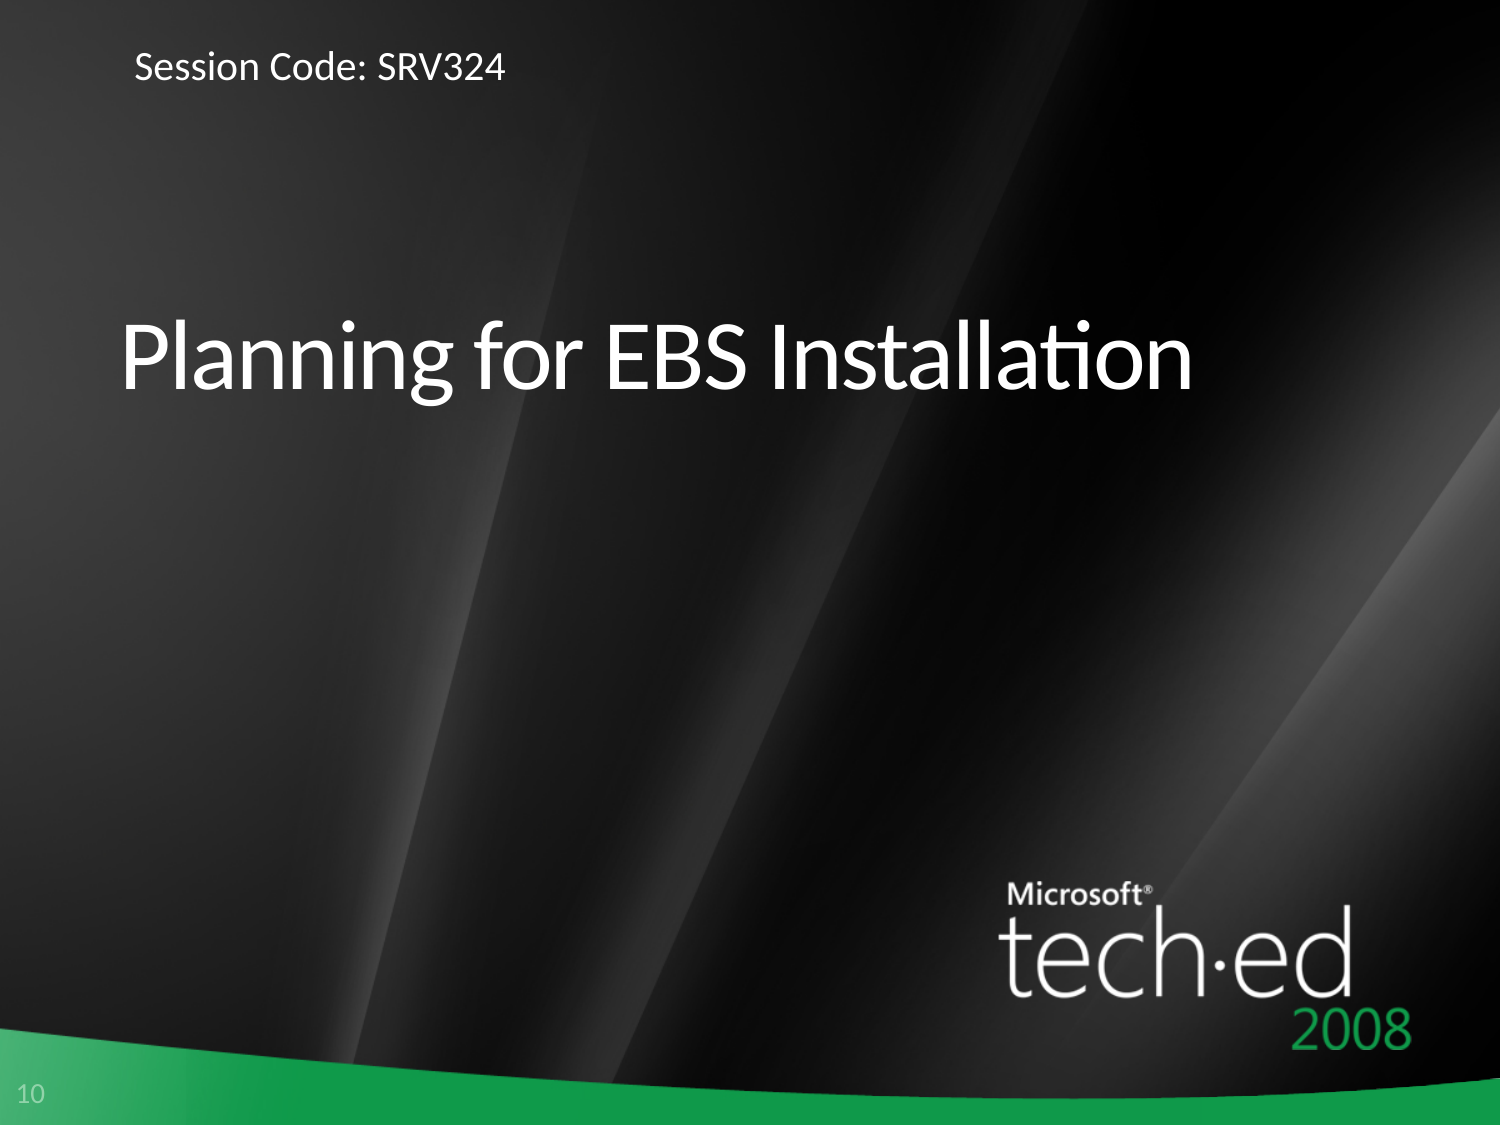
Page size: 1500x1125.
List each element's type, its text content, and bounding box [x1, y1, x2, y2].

text_box Session Code: SRV324 [119, 37, 750, 83]
title Planning for EBS Installation [119, 232, 1380, 483]
picture [0, 0, 1500, 1125]
